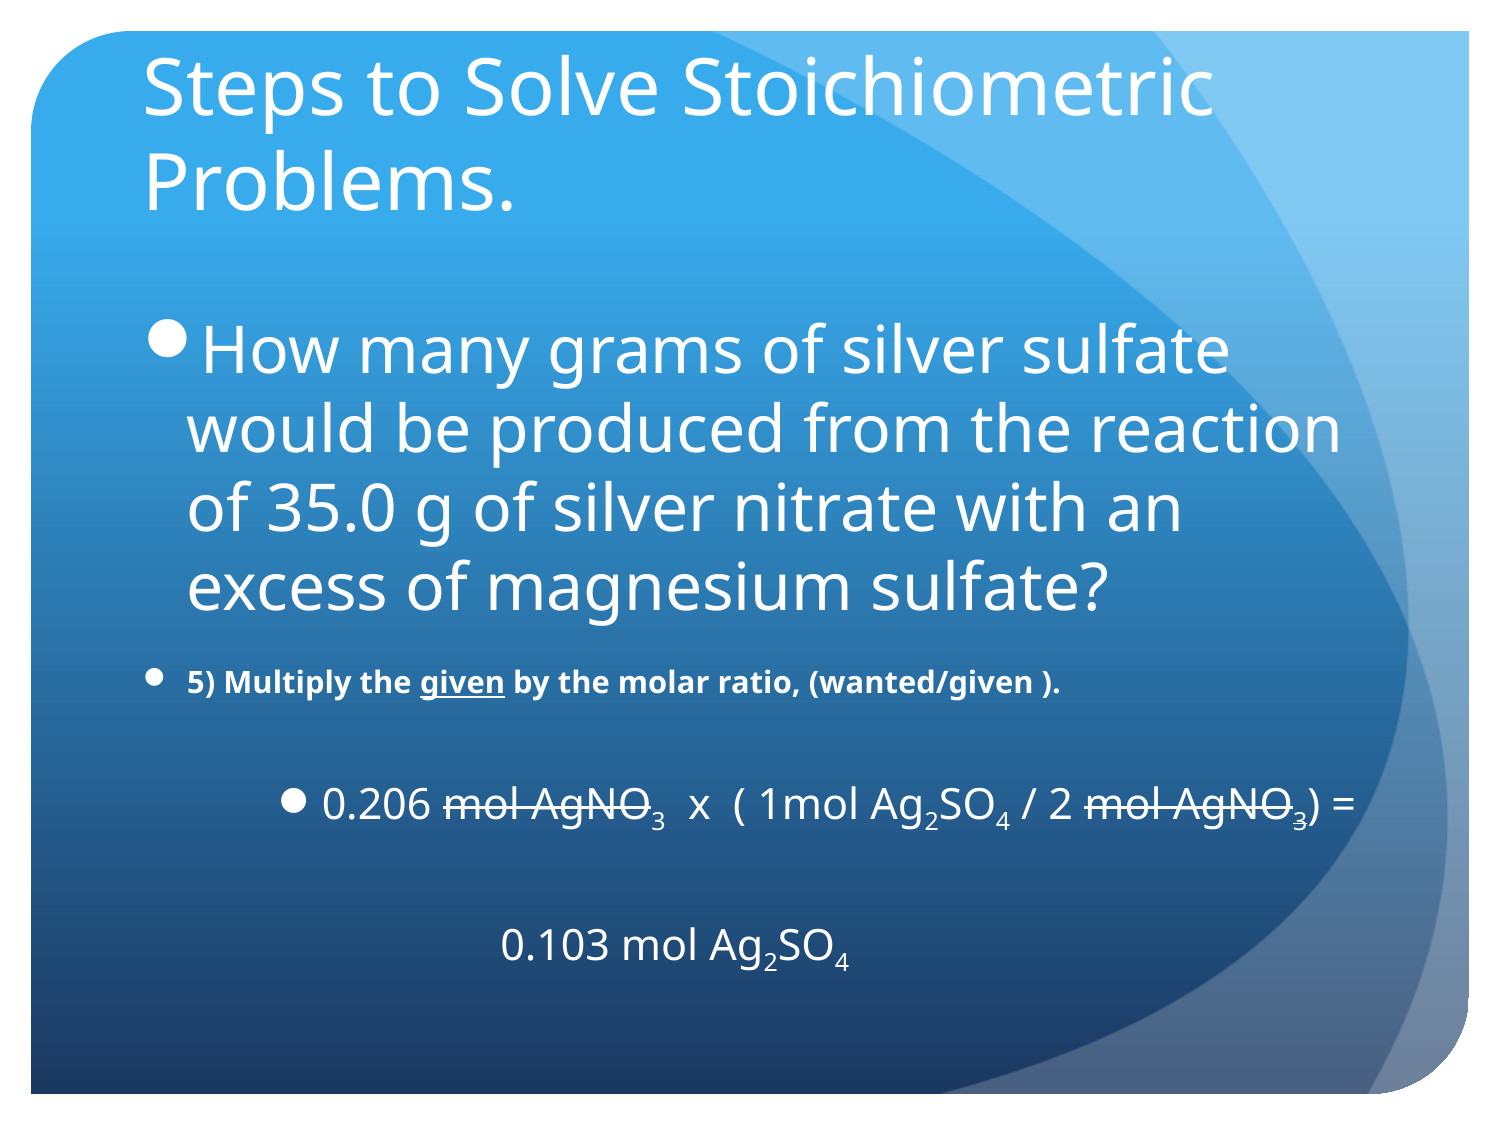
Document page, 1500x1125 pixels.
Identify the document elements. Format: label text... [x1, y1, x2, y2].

list How many grams of silver sulfate would be produced from the reaction of 35.0 g of silver nitrate with an excess of magnesium sulfate? [127, 299, 1373, 638]
title Steps to Solve Stoichiometric Problems. [127, 62, 1372, 234]
list 5) Multiply the given by the molar ratio, (wanted/given ). 0.206 mol AgNO3 x ( 1mol Ag2SO4 / 2 mol AgNO3) = 0.103 mol Ag2SO4 [127, 654, 1373, 993]
picture [24, 30, 1473, 1094]
